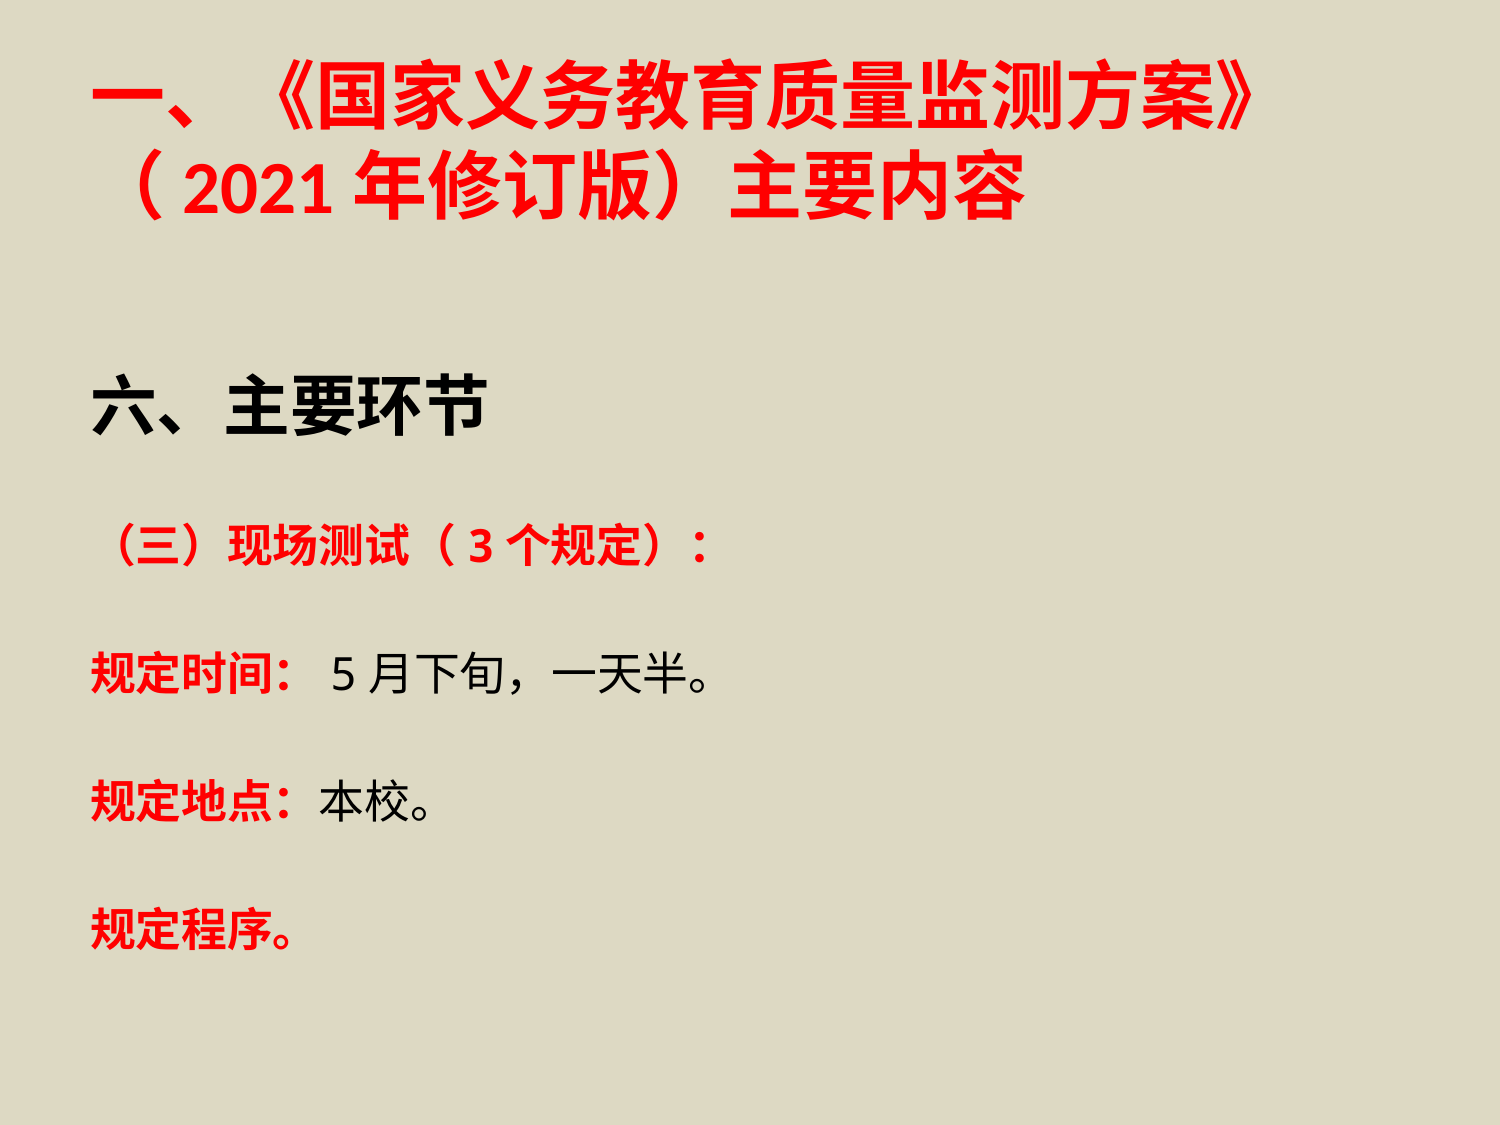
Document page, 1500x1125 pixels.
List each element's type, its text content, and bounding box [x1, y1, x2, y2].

list 六、主要环节 （三）现场测试（3个规定）： 规定时间：5月下旬，一天半。 规定地点：本校。 规定程序。 [75, 262, 1425, 1005]
title 一、《国家义务教育质量监测方案》（2021年修订版）主要内容 [75, 45, 1425, 233]
